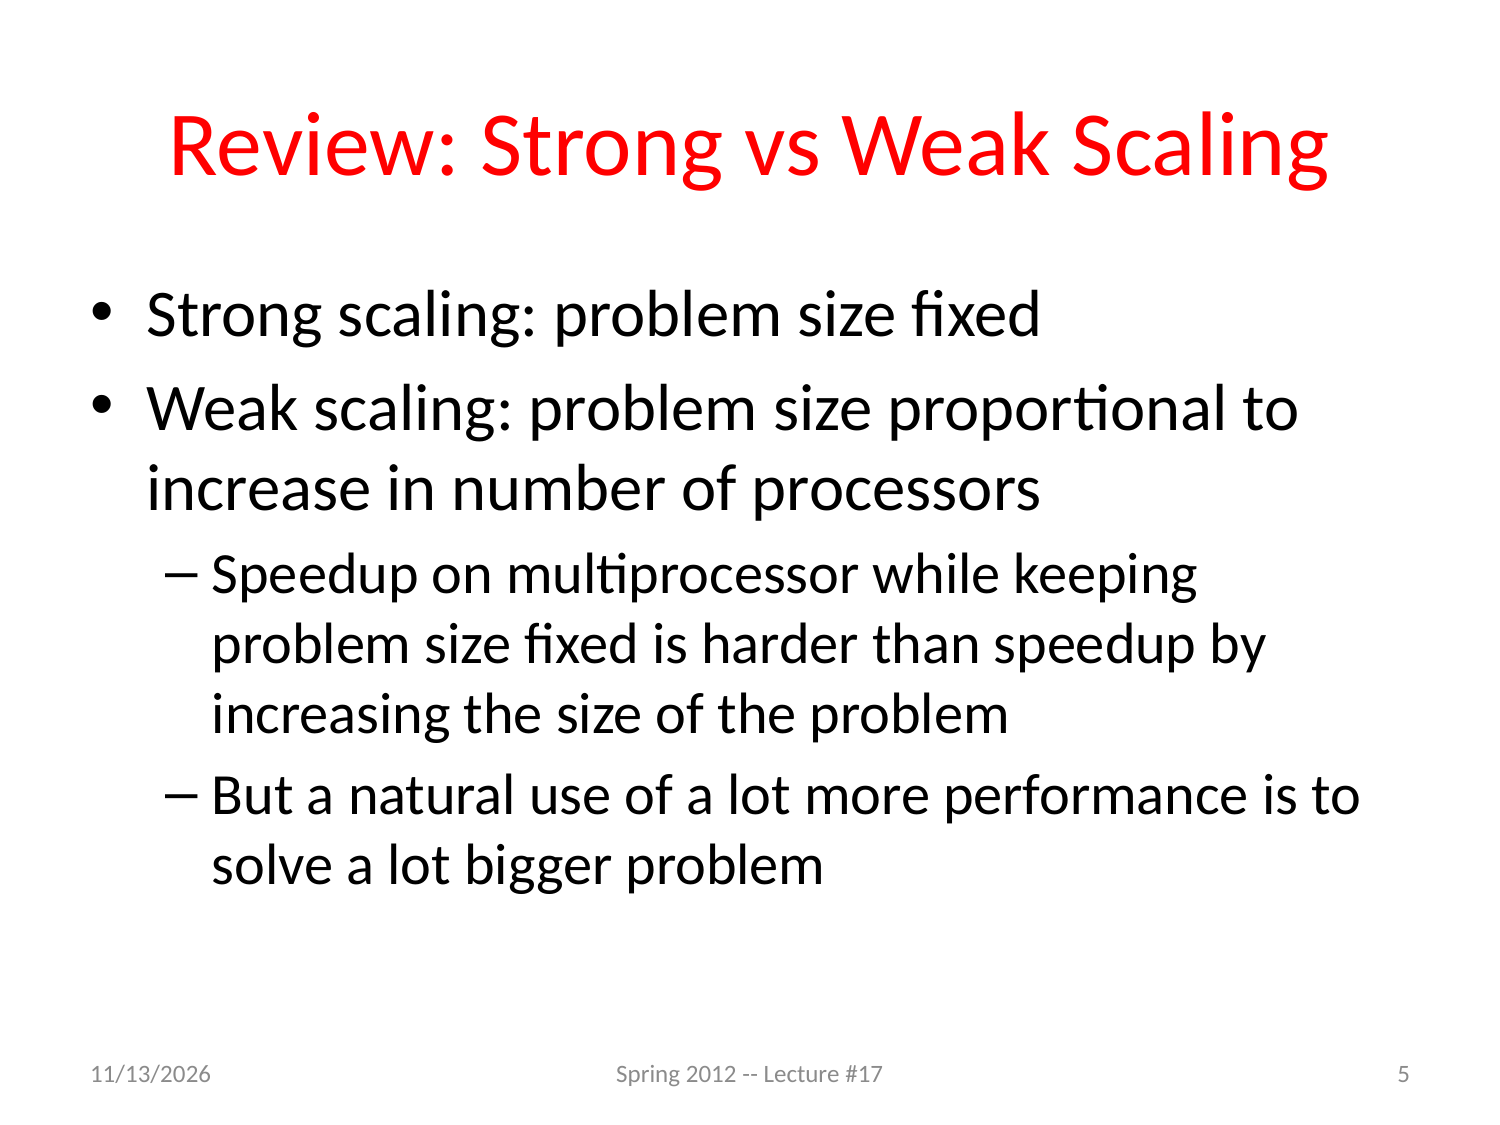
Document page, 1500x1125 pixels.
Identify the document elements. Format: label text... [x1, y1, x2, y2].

title Review: Strong vs Weak Scaling [75, 45, 1425, 233]
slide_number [75, 1042, 425, 1103]
list Strong scaling: problem size fixed Weak scaling: problem size proportional to increase in number of processors Speedup on multiprocessor while keeping problem size fixed is harder than speedup by increasing the size of the problem But a natural use of a lot more performance is to solve a lot bigger problem [75, 262, 1425, 1005]
footer Spring 2012 -- Lecture #17 [512, 1042, 988, 1103]
slide_number 5 [1074, 1042, 1425, 1103]
